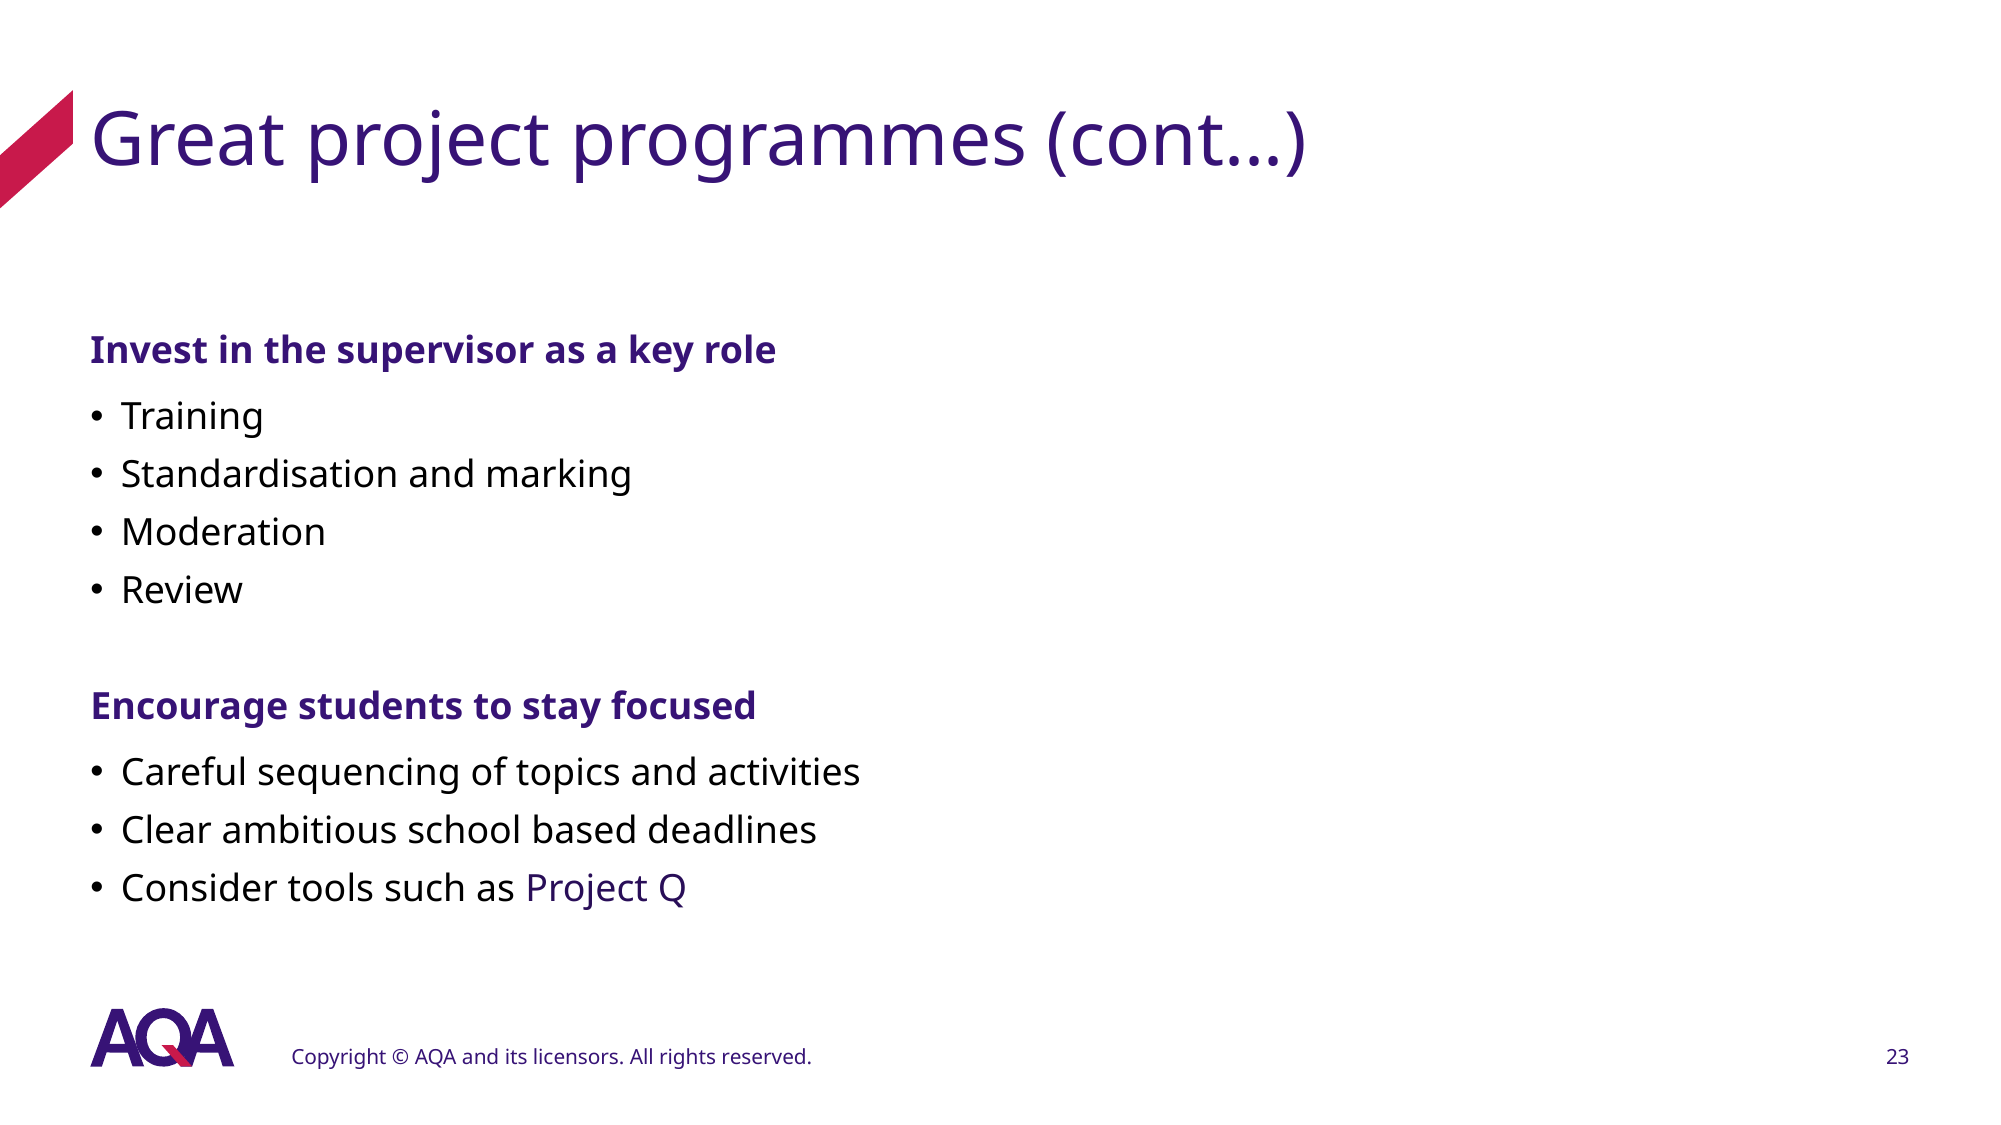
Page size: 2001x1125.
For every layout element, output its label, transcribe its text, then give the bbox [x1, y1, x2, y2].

title Great project programmes (cont...) [90, 90, 1910, 276]
slide_number 23 [1769, 1012, 1910, 1072]
list Invest in the supervisor as a key role Training Standardisation and marking Moderation Review Encourage students to stay focused Careful sequencing of topics and activities Clear ambitious school based deadlines Consider tools such as Project Q [90, 321, 1910, 1084]
footer Copyright © AQA and its licensors. All rights reserved. [291, 1012, 1480, 1072]
